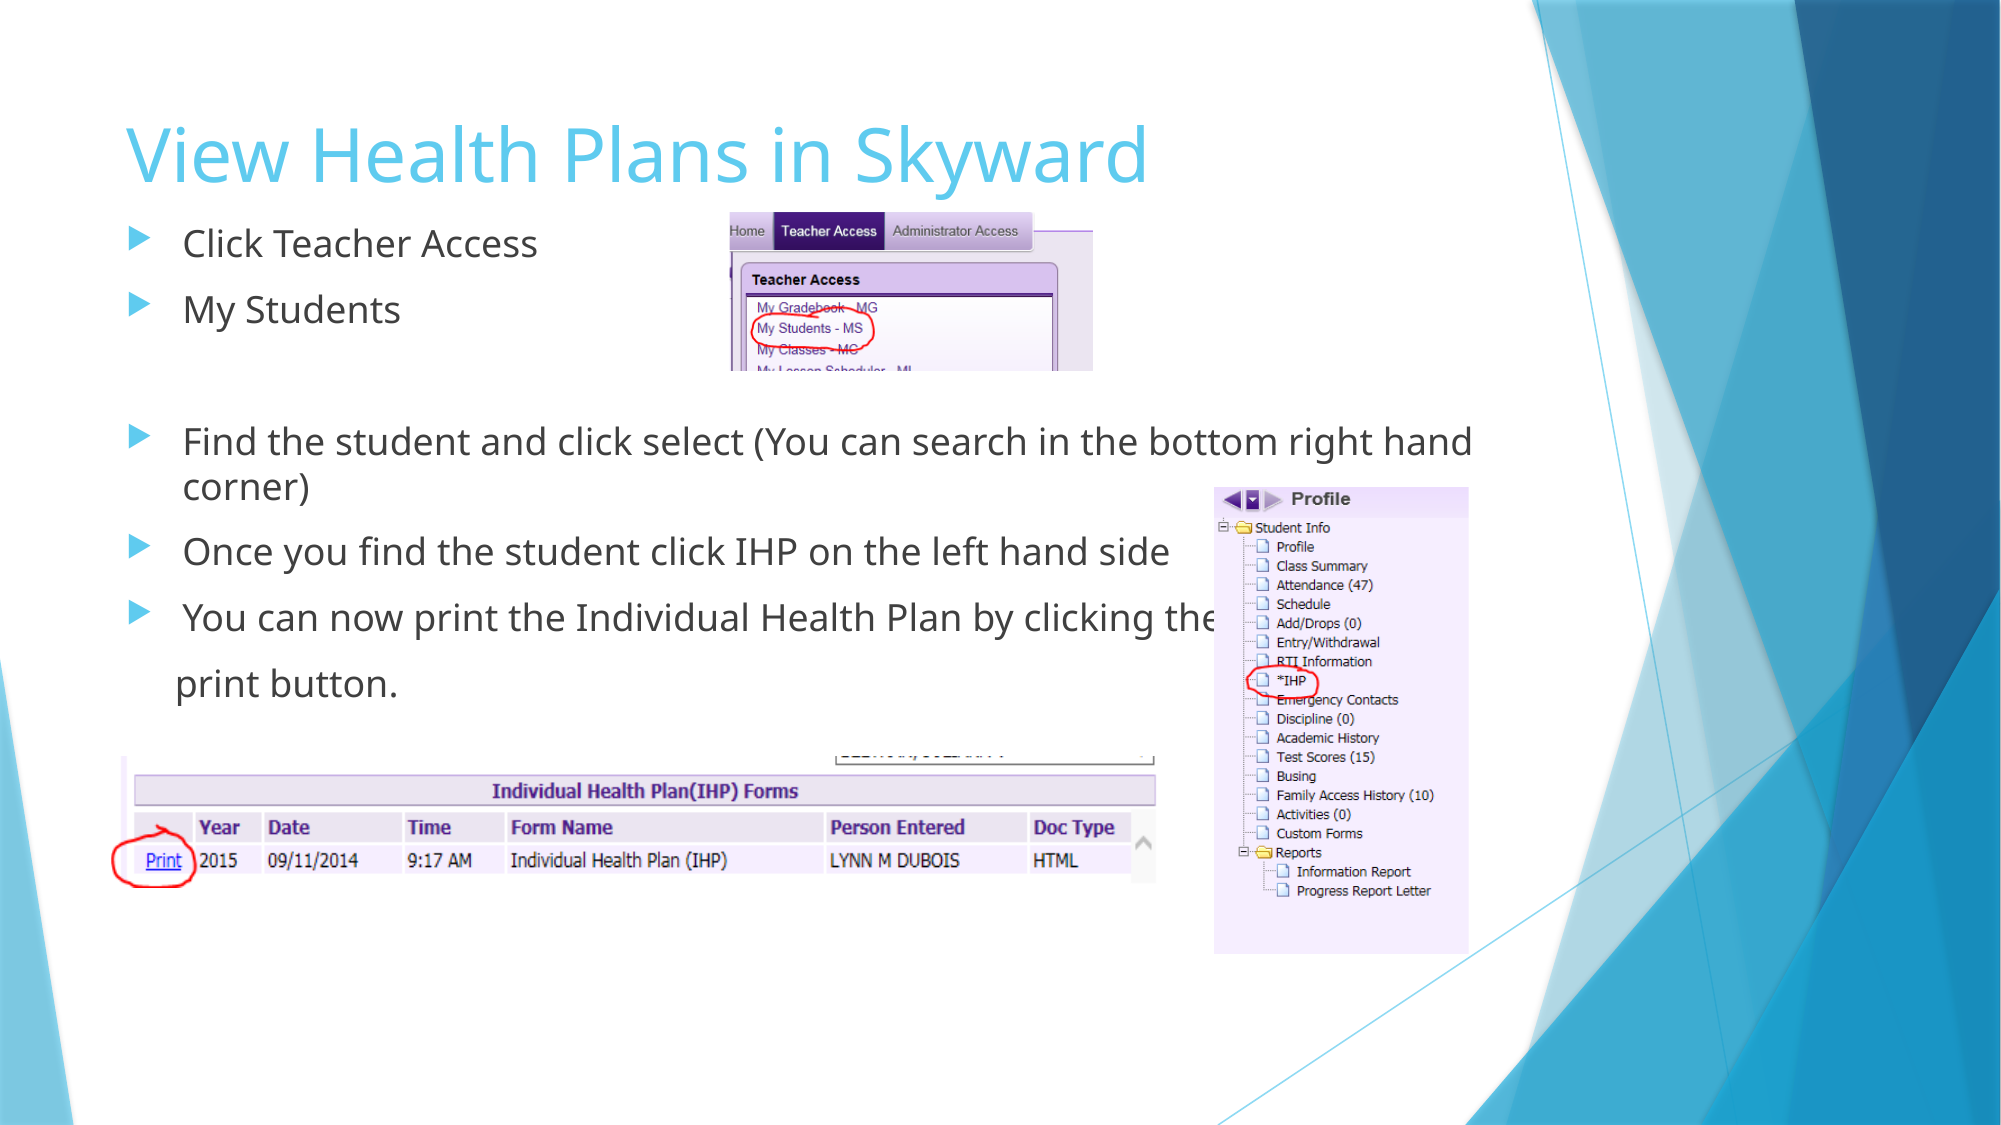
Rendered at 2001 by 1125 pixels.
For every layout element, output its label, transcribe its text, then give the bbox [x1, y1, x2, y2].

list Click Teacher Access My Students Find the student and click select (You can search in the bottom right hand corner) Once you find the student click IHP on the left hand side You can now print the Individual Health Plan by clicking the print button. [111, 212, 1522, 991]
picture [1213, 486, 1470, 954]
picture [110, 755, 1162, 889]
title View Health Plans in Skyward [111, 99, 1522, 212]
picture [729, 211, 1110, 371]
